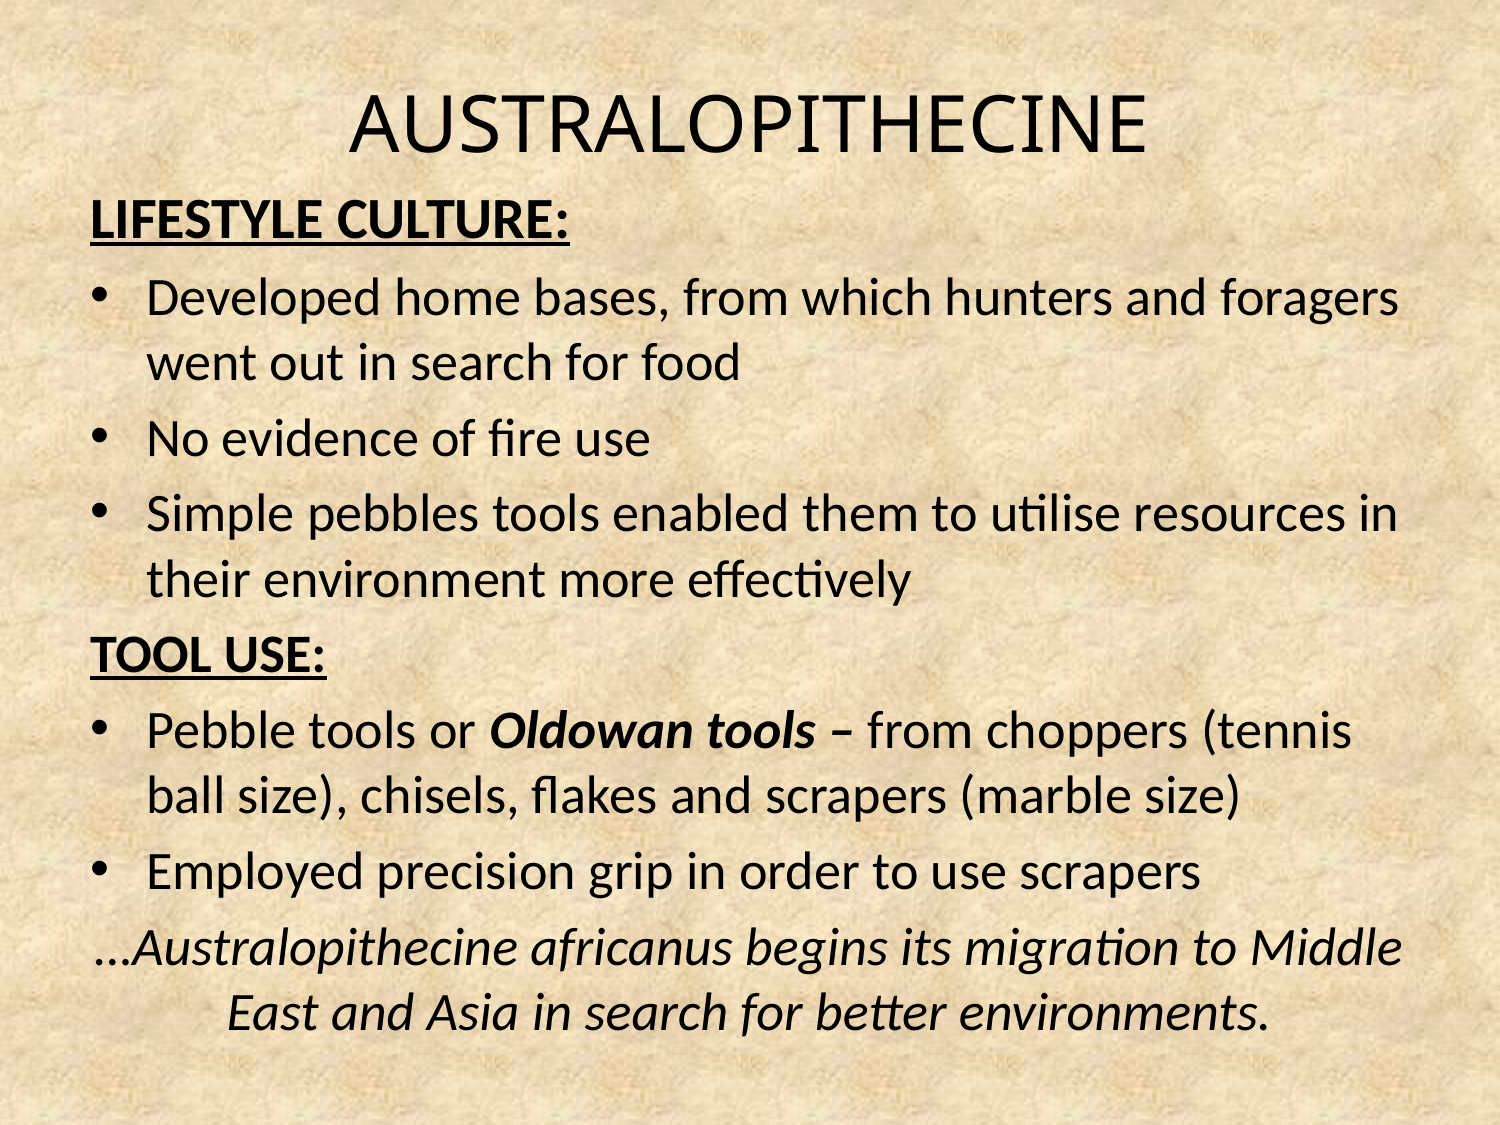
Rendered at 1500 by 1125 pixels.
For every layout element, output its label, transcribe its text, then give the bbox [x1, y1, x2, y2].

title AUSTRALOPITHECINE [75, 45, 1425, 172]
picture [0, 0, 1500, 1125]
list LIFESTYLE CULTURE: Developed home bases, from which hunters and foragers went out in search for food No evidence of fire use Simple pebbles tools enabled them to utilise resources in their environment more effectively TOOL USE: Pebble tools or Oldowan tools – from choppers (tennis ball size), chisels, flakes and scrapers (marble size) Employed precision grip in order to use scrapers …Australopithecine africanus begins its migration to Middle East and Asia in search for better environments. [75, 172, 1425, 1094]
